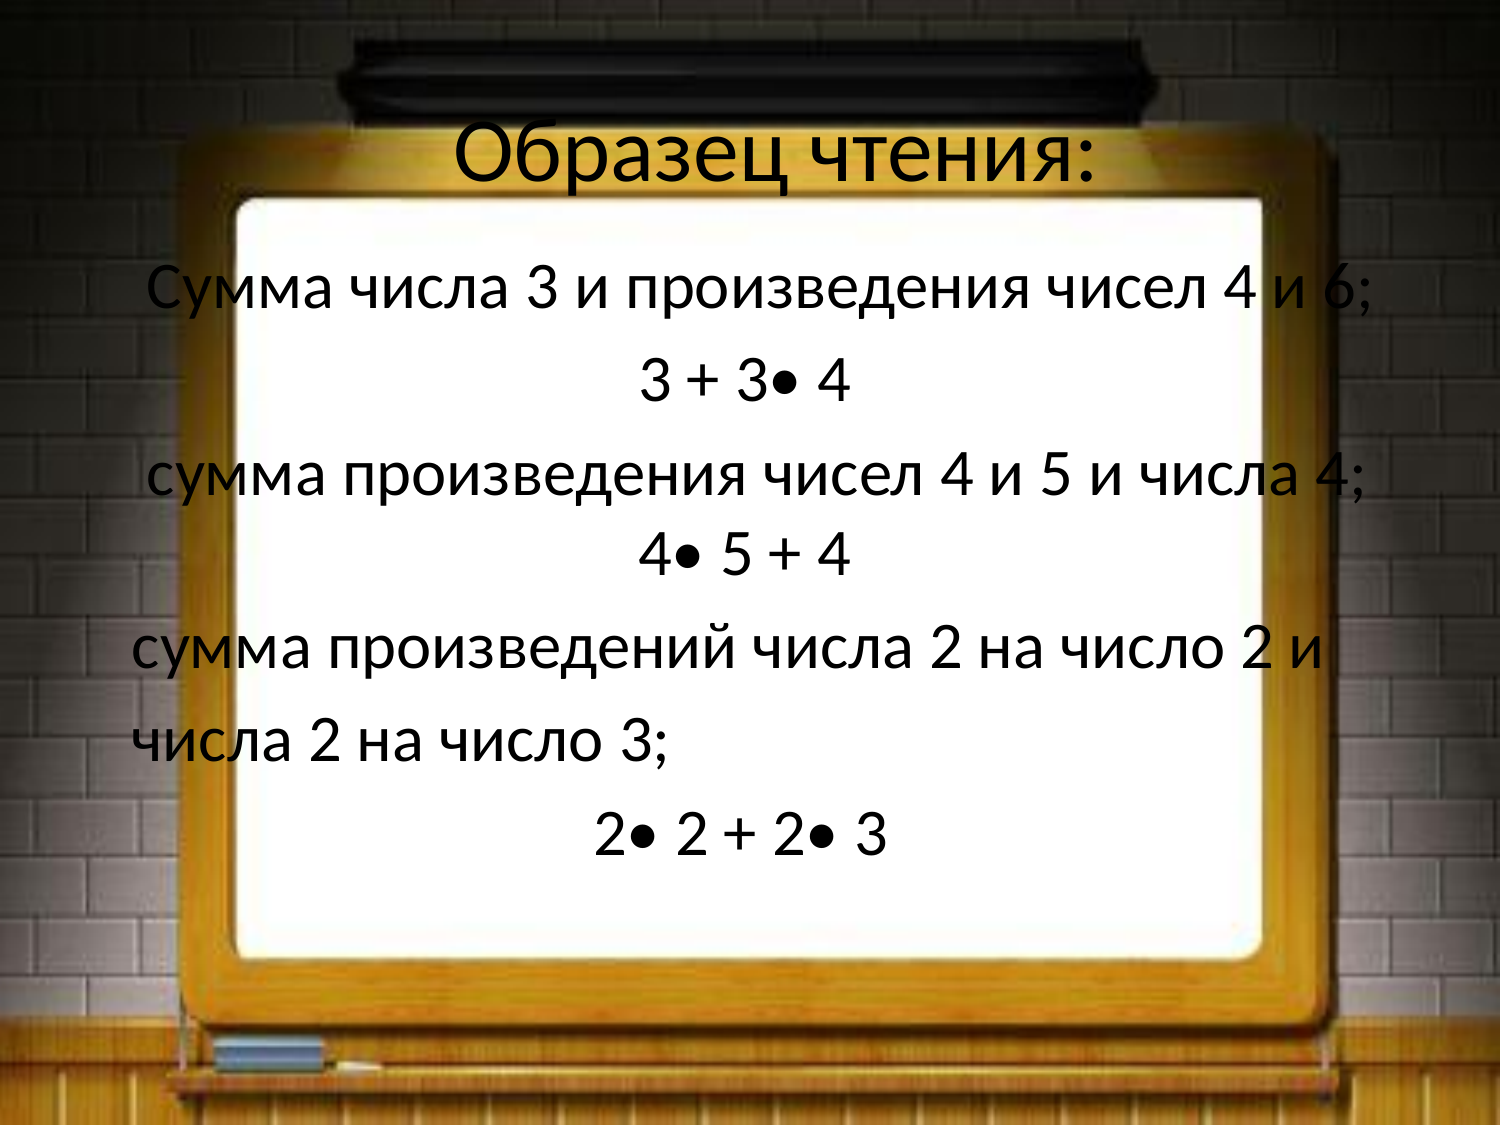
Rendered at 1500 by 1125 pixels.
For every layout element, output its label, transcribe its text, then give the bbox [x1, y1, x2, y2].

title Образец чтения: [128, 82, 1425, 200]
picture [0, 0, 1500, 1125]
list Сумма числа 3 и произведения чисел 4 и 6; 3 + 3• 4 сумма произведения чисел 4 и 5 и числа 4; 4• 5 + 4 сумма произведений числа 2 на число 2 и числа 2 на число 3; 2• 2 + 2• 3 [117, 234, 1395, 954]
